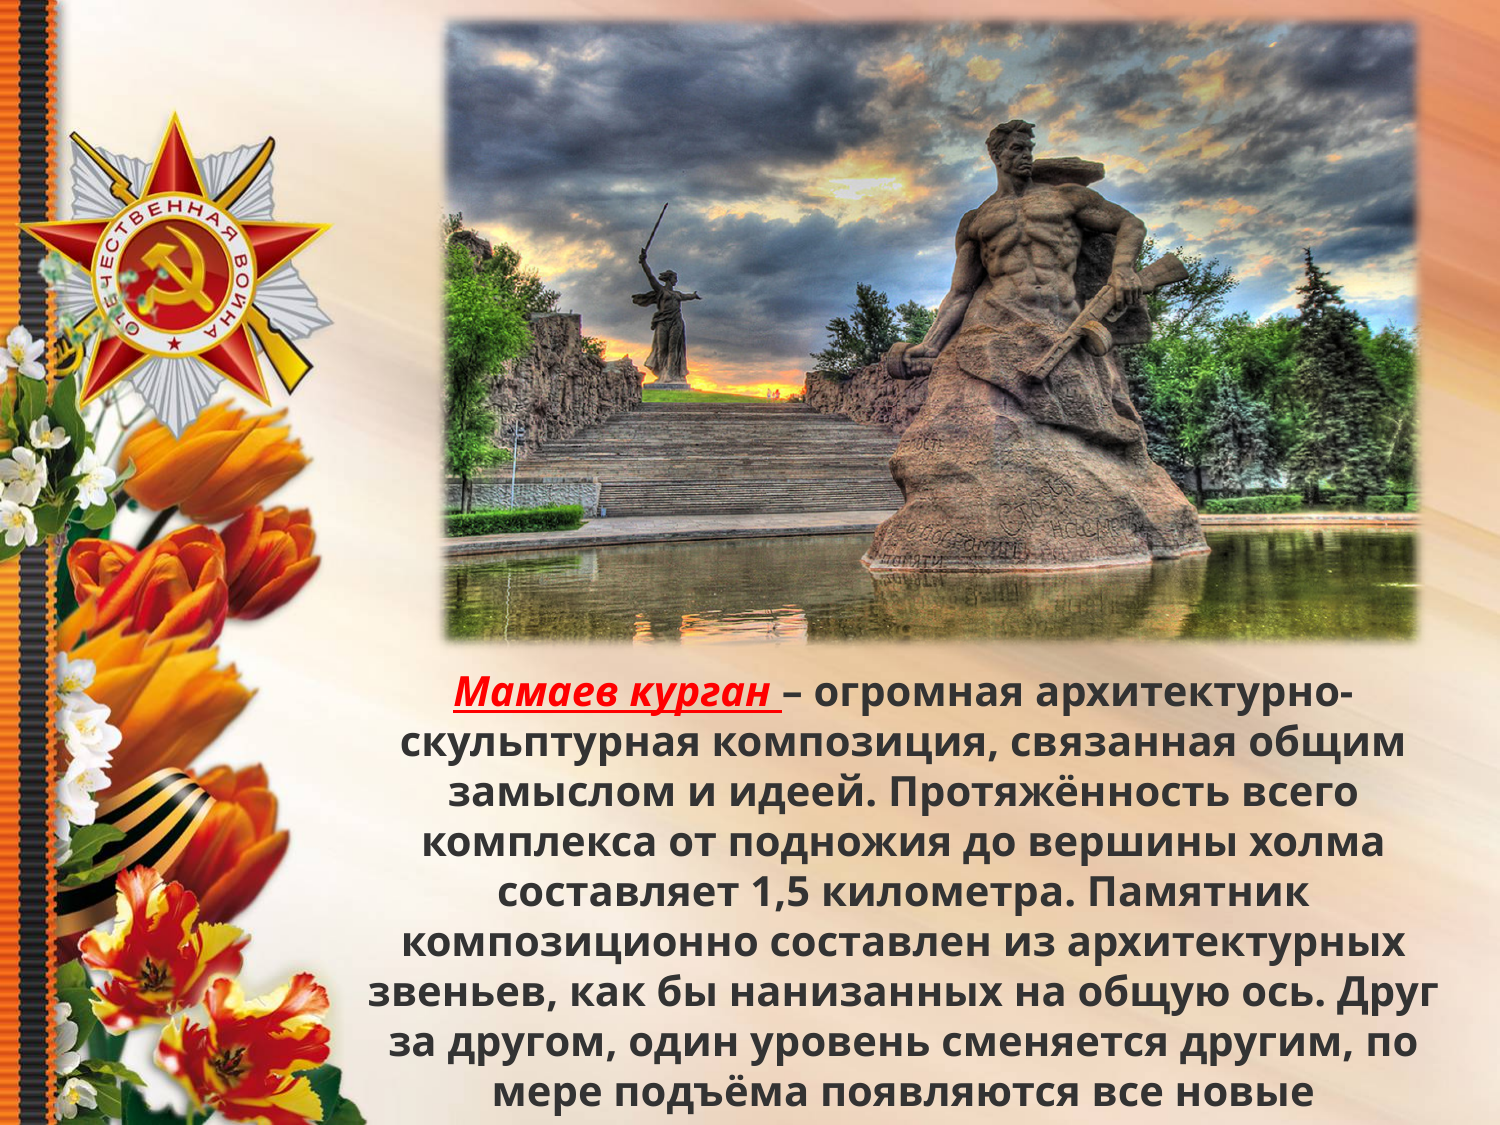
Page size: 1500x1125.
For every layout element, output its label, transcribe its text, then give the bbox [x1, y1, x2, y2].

picture [0, 0, 1500, 1125]
text_box Мамаев курган – огромная архитектурно-скульптурная композиция, связанная общим замыслом и идеей. Протяжённость всего комплекса от подножия до вершины холма составляет 1,5 километра. Памятник композиционно составлен из архитектурных звеньев, как бы нанизанных на общую ось. Друг за другом, один уровень сменяется другим, по мере подъёма появляются все новые составляющие композиции. [324, 657, 1483, 1125]
